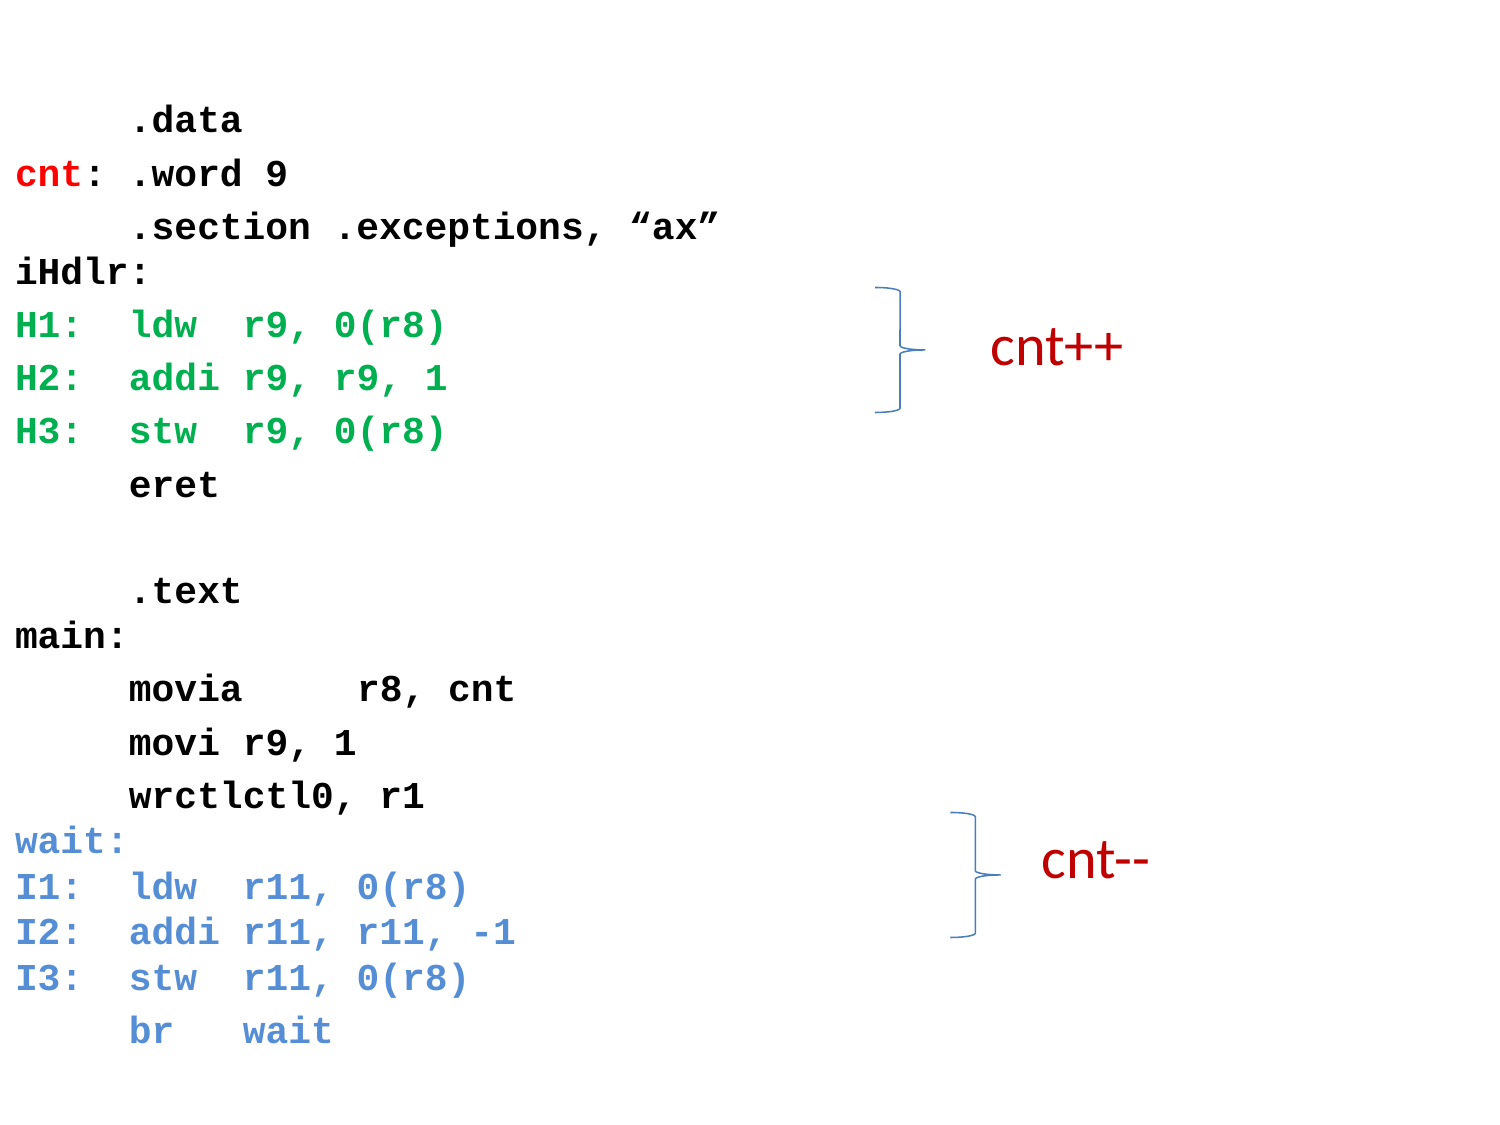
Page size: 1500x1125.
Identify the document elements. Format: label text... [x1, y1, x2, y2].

text_box cnt++ [976, 299, 1139, 385]
list .data cnt: .word 9 .section .exceptions, “ax” iHdlr: H1: ldw r9, 0(r8) H2: addi r9, r9, 1 H3: stw r9, 0(r8) eret .text main: movia r8, cnt movi r9, 1 wrctl ctl0, r1 wait: I1: ldw r11, 0(r8) I2: addi r11, r11, -1 I3: stw r11, 0(r8) br wait [0, 87, 1500, 1125]
text_box [950, 811, 1002, 939]
text_box cnt-- [1027, 812, 1165, 898]
text_box [874, 286, 926, 414]
